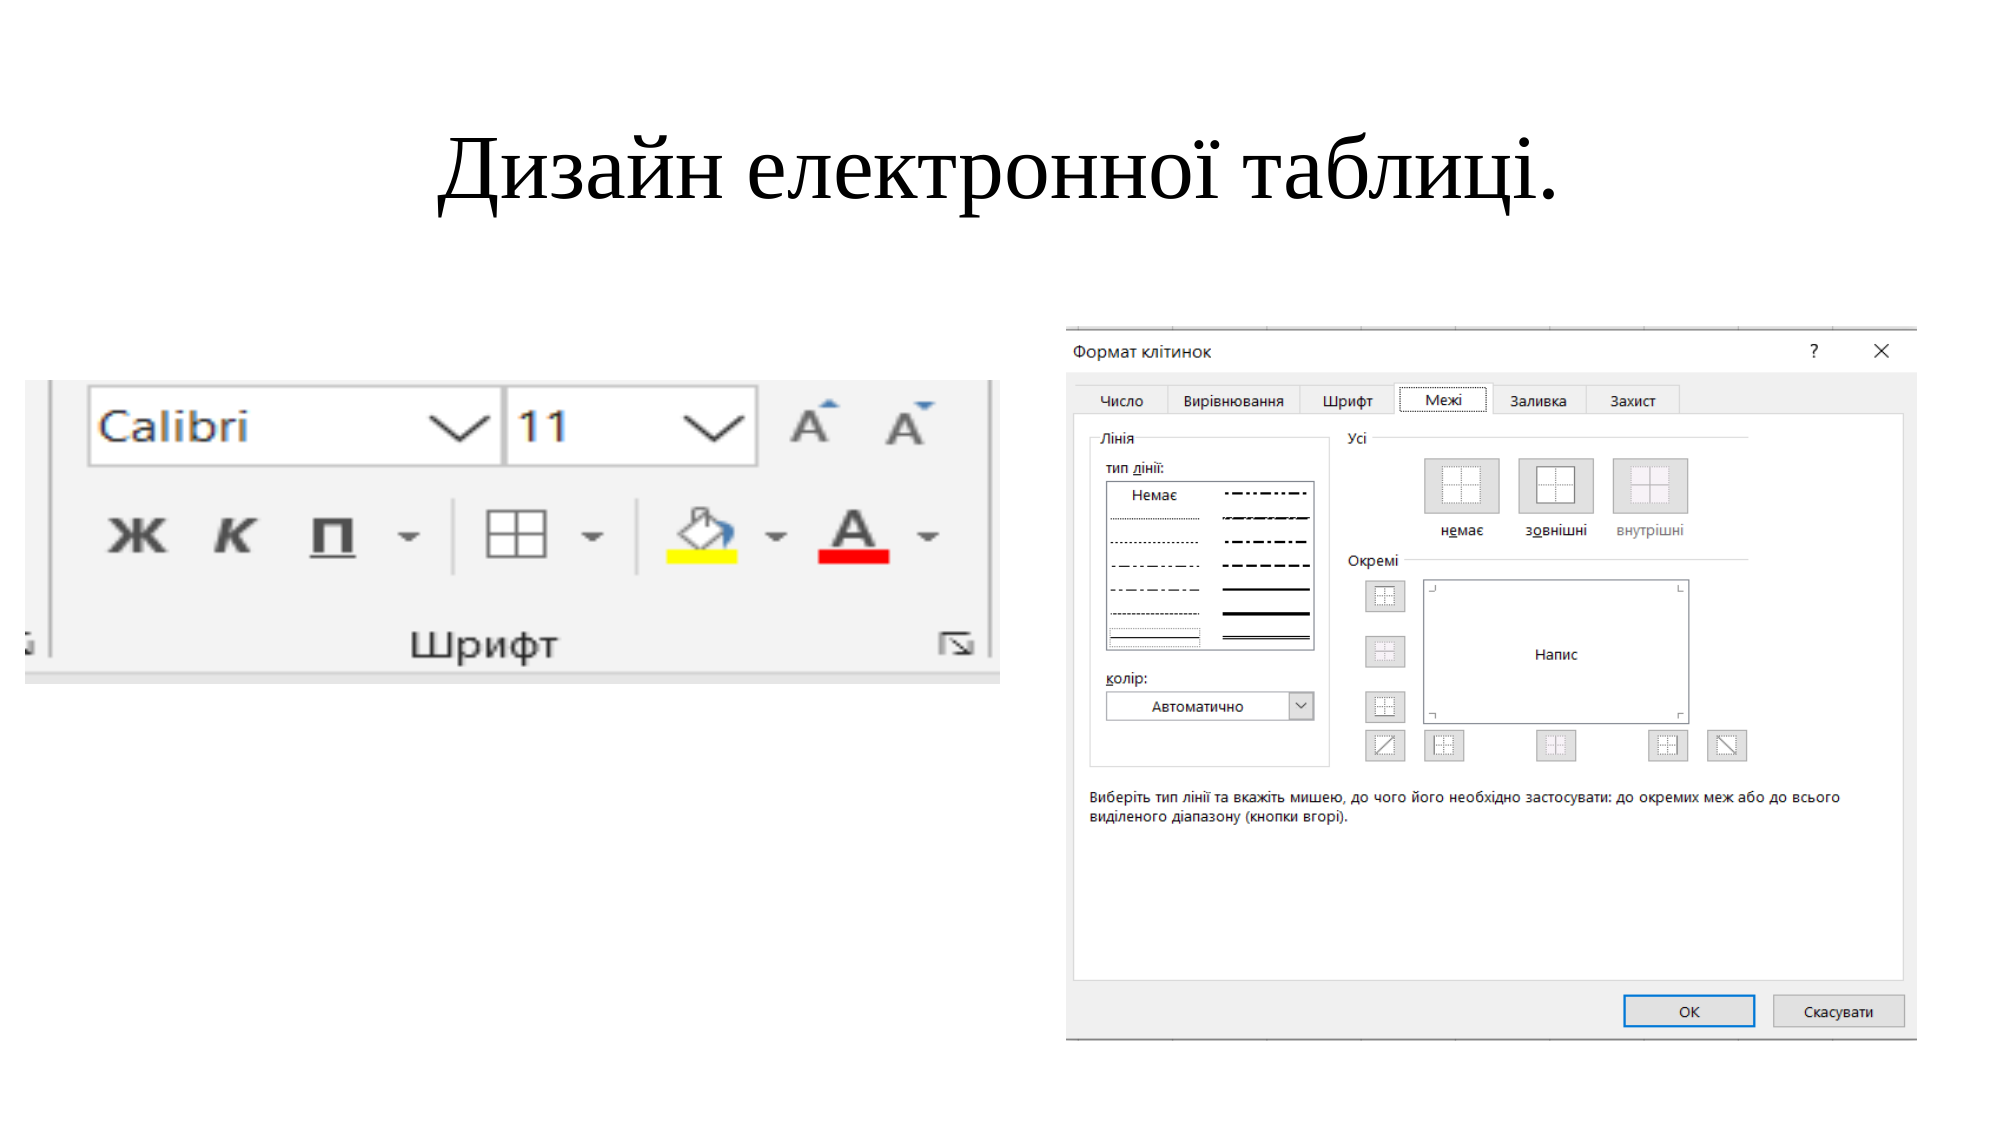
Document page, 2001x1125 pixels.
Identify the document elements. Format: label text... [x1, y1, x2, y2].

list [1066, 326, 1917, 1041]
picture [25, 380, 1000, 684]
title Дизайн електронної таблиці. [137, 59, 1863, 278]
